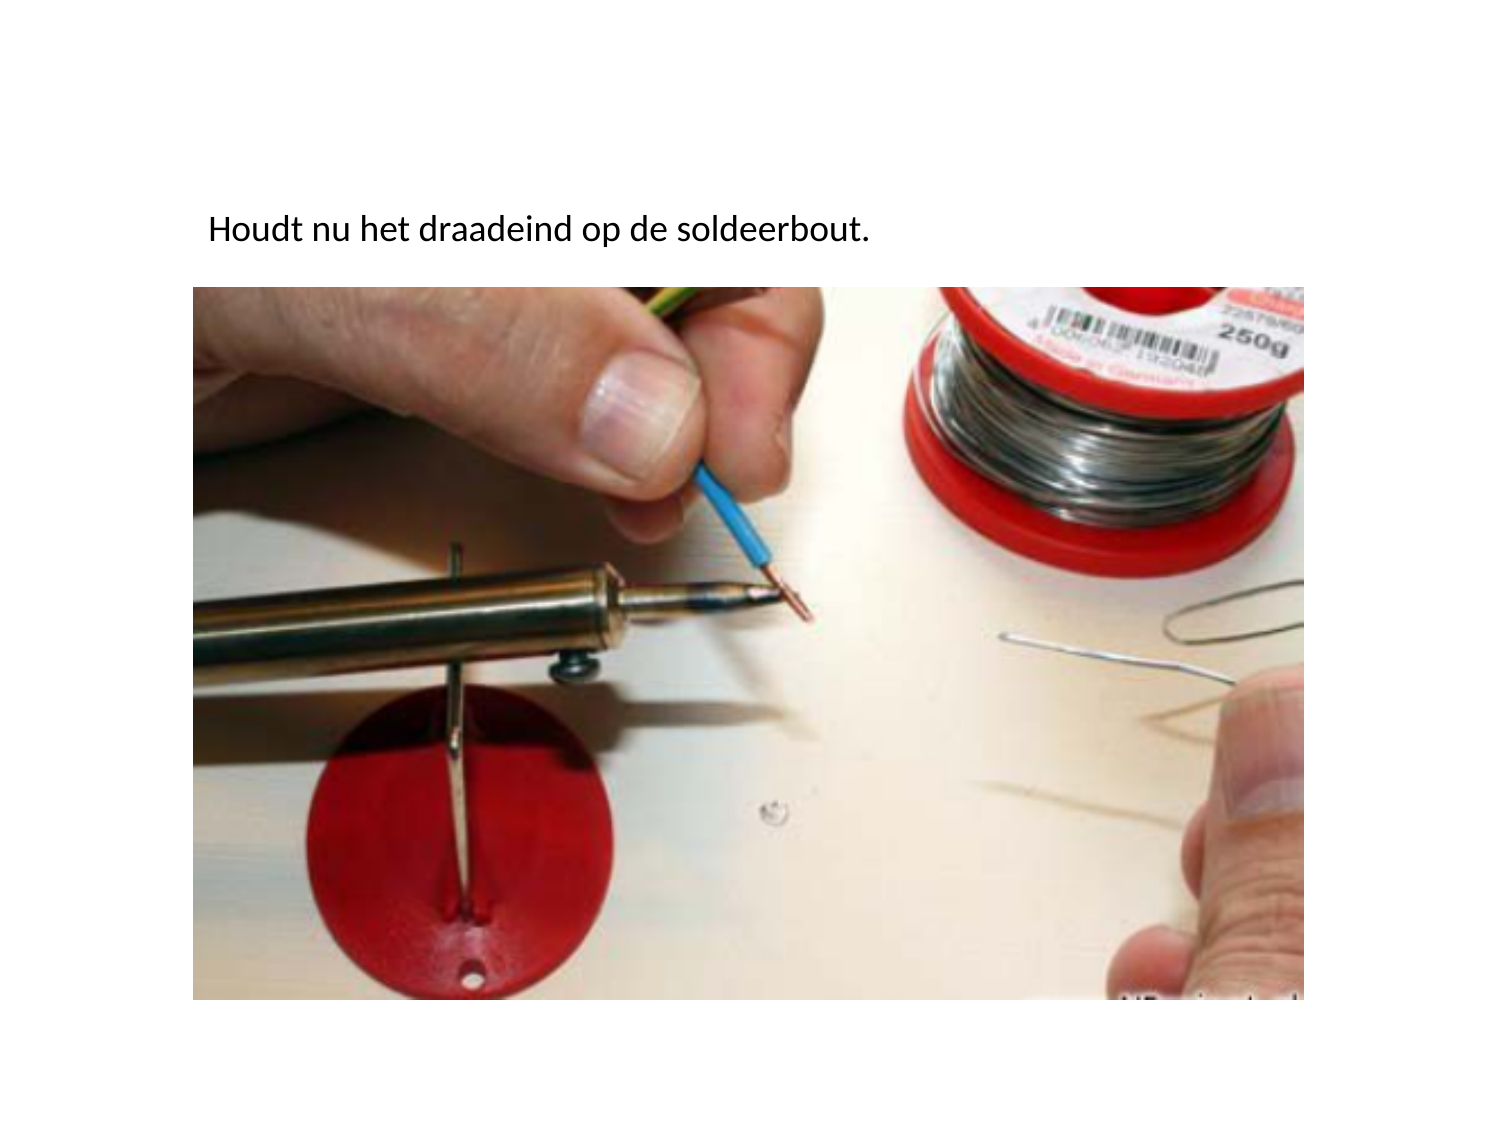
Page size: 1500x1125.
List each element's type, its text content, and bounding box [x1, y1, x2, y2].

picture [193, 287, 1304, 1000]
text_box Houdt nu het draadeind op de soldeerbout. [193, 196, 1237, 256]
